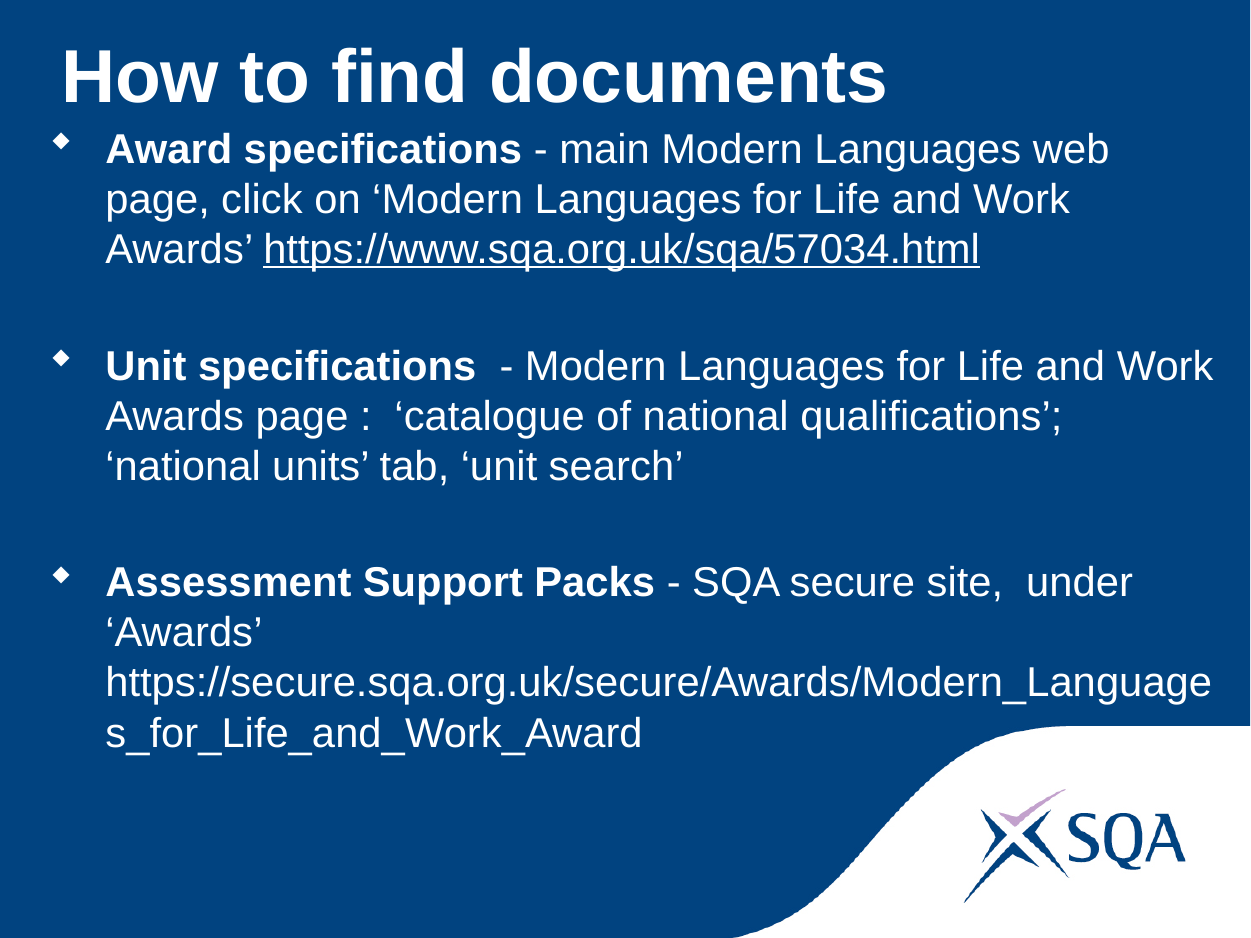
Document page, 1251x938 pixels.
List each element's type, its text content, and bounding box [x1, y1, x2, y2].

list Award specifications - main Modern Languages web page, click on ‘Modern Languages for Life and Work Awards’ https://www.sqa.org.uk/sqa/57034.html Unit specifications - Modern Languages for Life and Work Awards page : ‘catalogue of national qualifications’; ‘national units’ tab, ‘unit search’ Assessment Support Packs - SQA secure site, under ‘Awards’ https://secure.sqa.org.uk/secure/Awards/Modern_Languages_for_Life_and_Work_Award [34, 114, 1240, 835]
picture [0, 0, 1251, 938]
title How to find documents [46, 19, 1125, 114]
